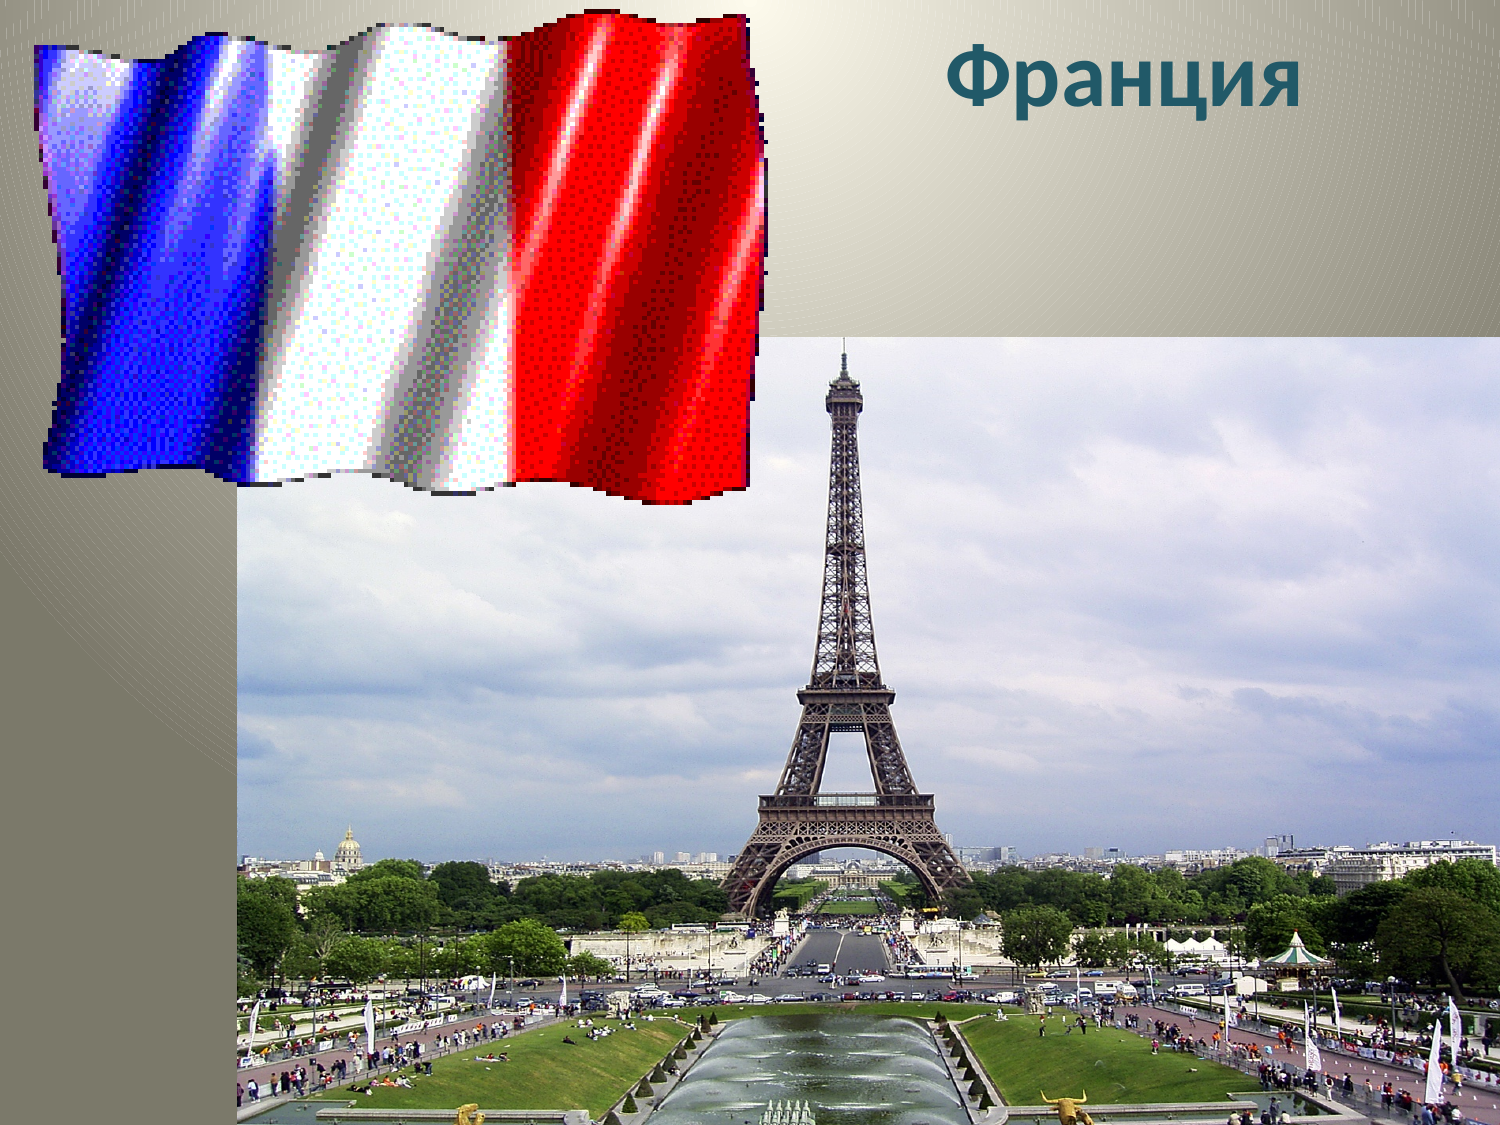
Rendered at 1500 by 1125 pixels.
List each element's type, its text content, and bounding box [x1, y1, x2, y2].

title Франция [854, 0, 1438, 250]
picture [0, 0, 1500, 1125]
